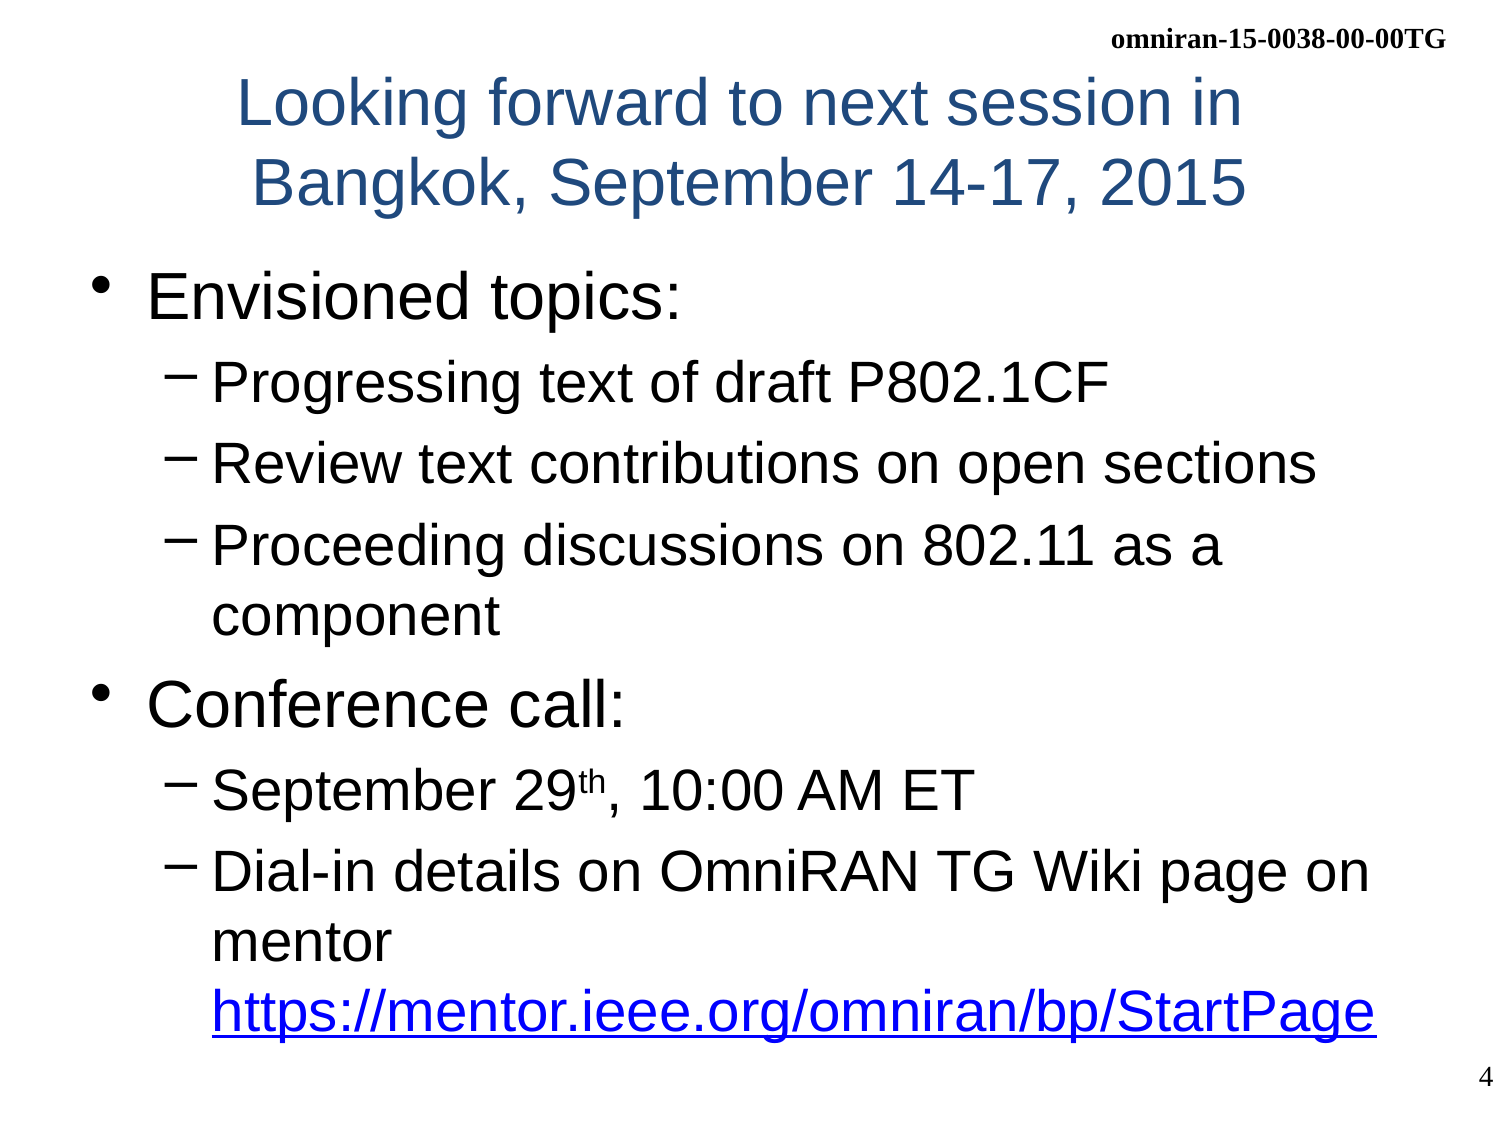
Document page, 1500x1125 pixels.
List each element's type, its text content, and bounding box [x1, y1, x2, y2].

title Looking forward to next session in Bangkok, September 14-17, 2015 [75, 45, 1425, 233]
list Envisioned topics: Progressing text of draft P802.1CF Review text contributions on open sections Proceeding discussions on 802.11 as a component Conference call: September 29th, 10:00 AM ET Dial-in details on OmniRAN TG Wiki page on mentor https://mentor.ieee.org/omniran/bp/StartPage [75, 245, 1425, 1058]
